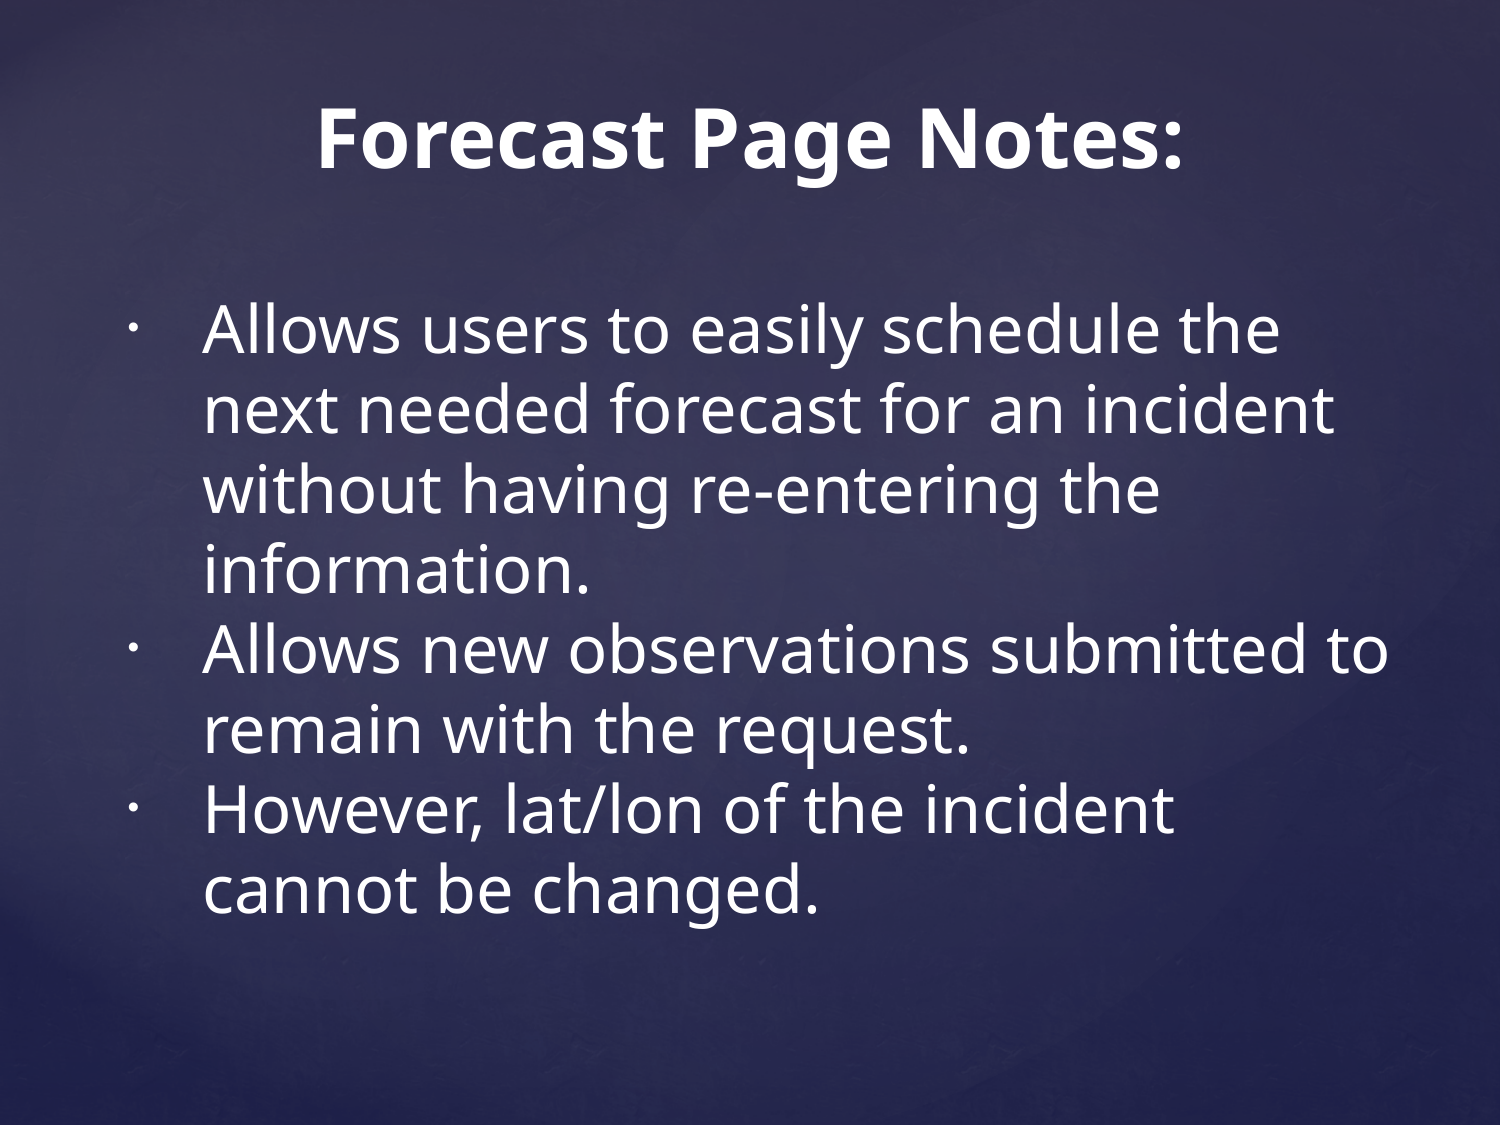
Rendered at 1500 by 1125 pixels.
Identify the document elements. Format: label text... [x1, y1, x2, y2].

list Allows users to easily schedule the next needed forecast for an incident without having re-entering the information. Allows new observations submitted to remain with the request. However, lat/lon of the incident cannot be changed. [75, 272, 1425, 1067]
title Forecast Page Notes: [75, 45, 1425, 200]
